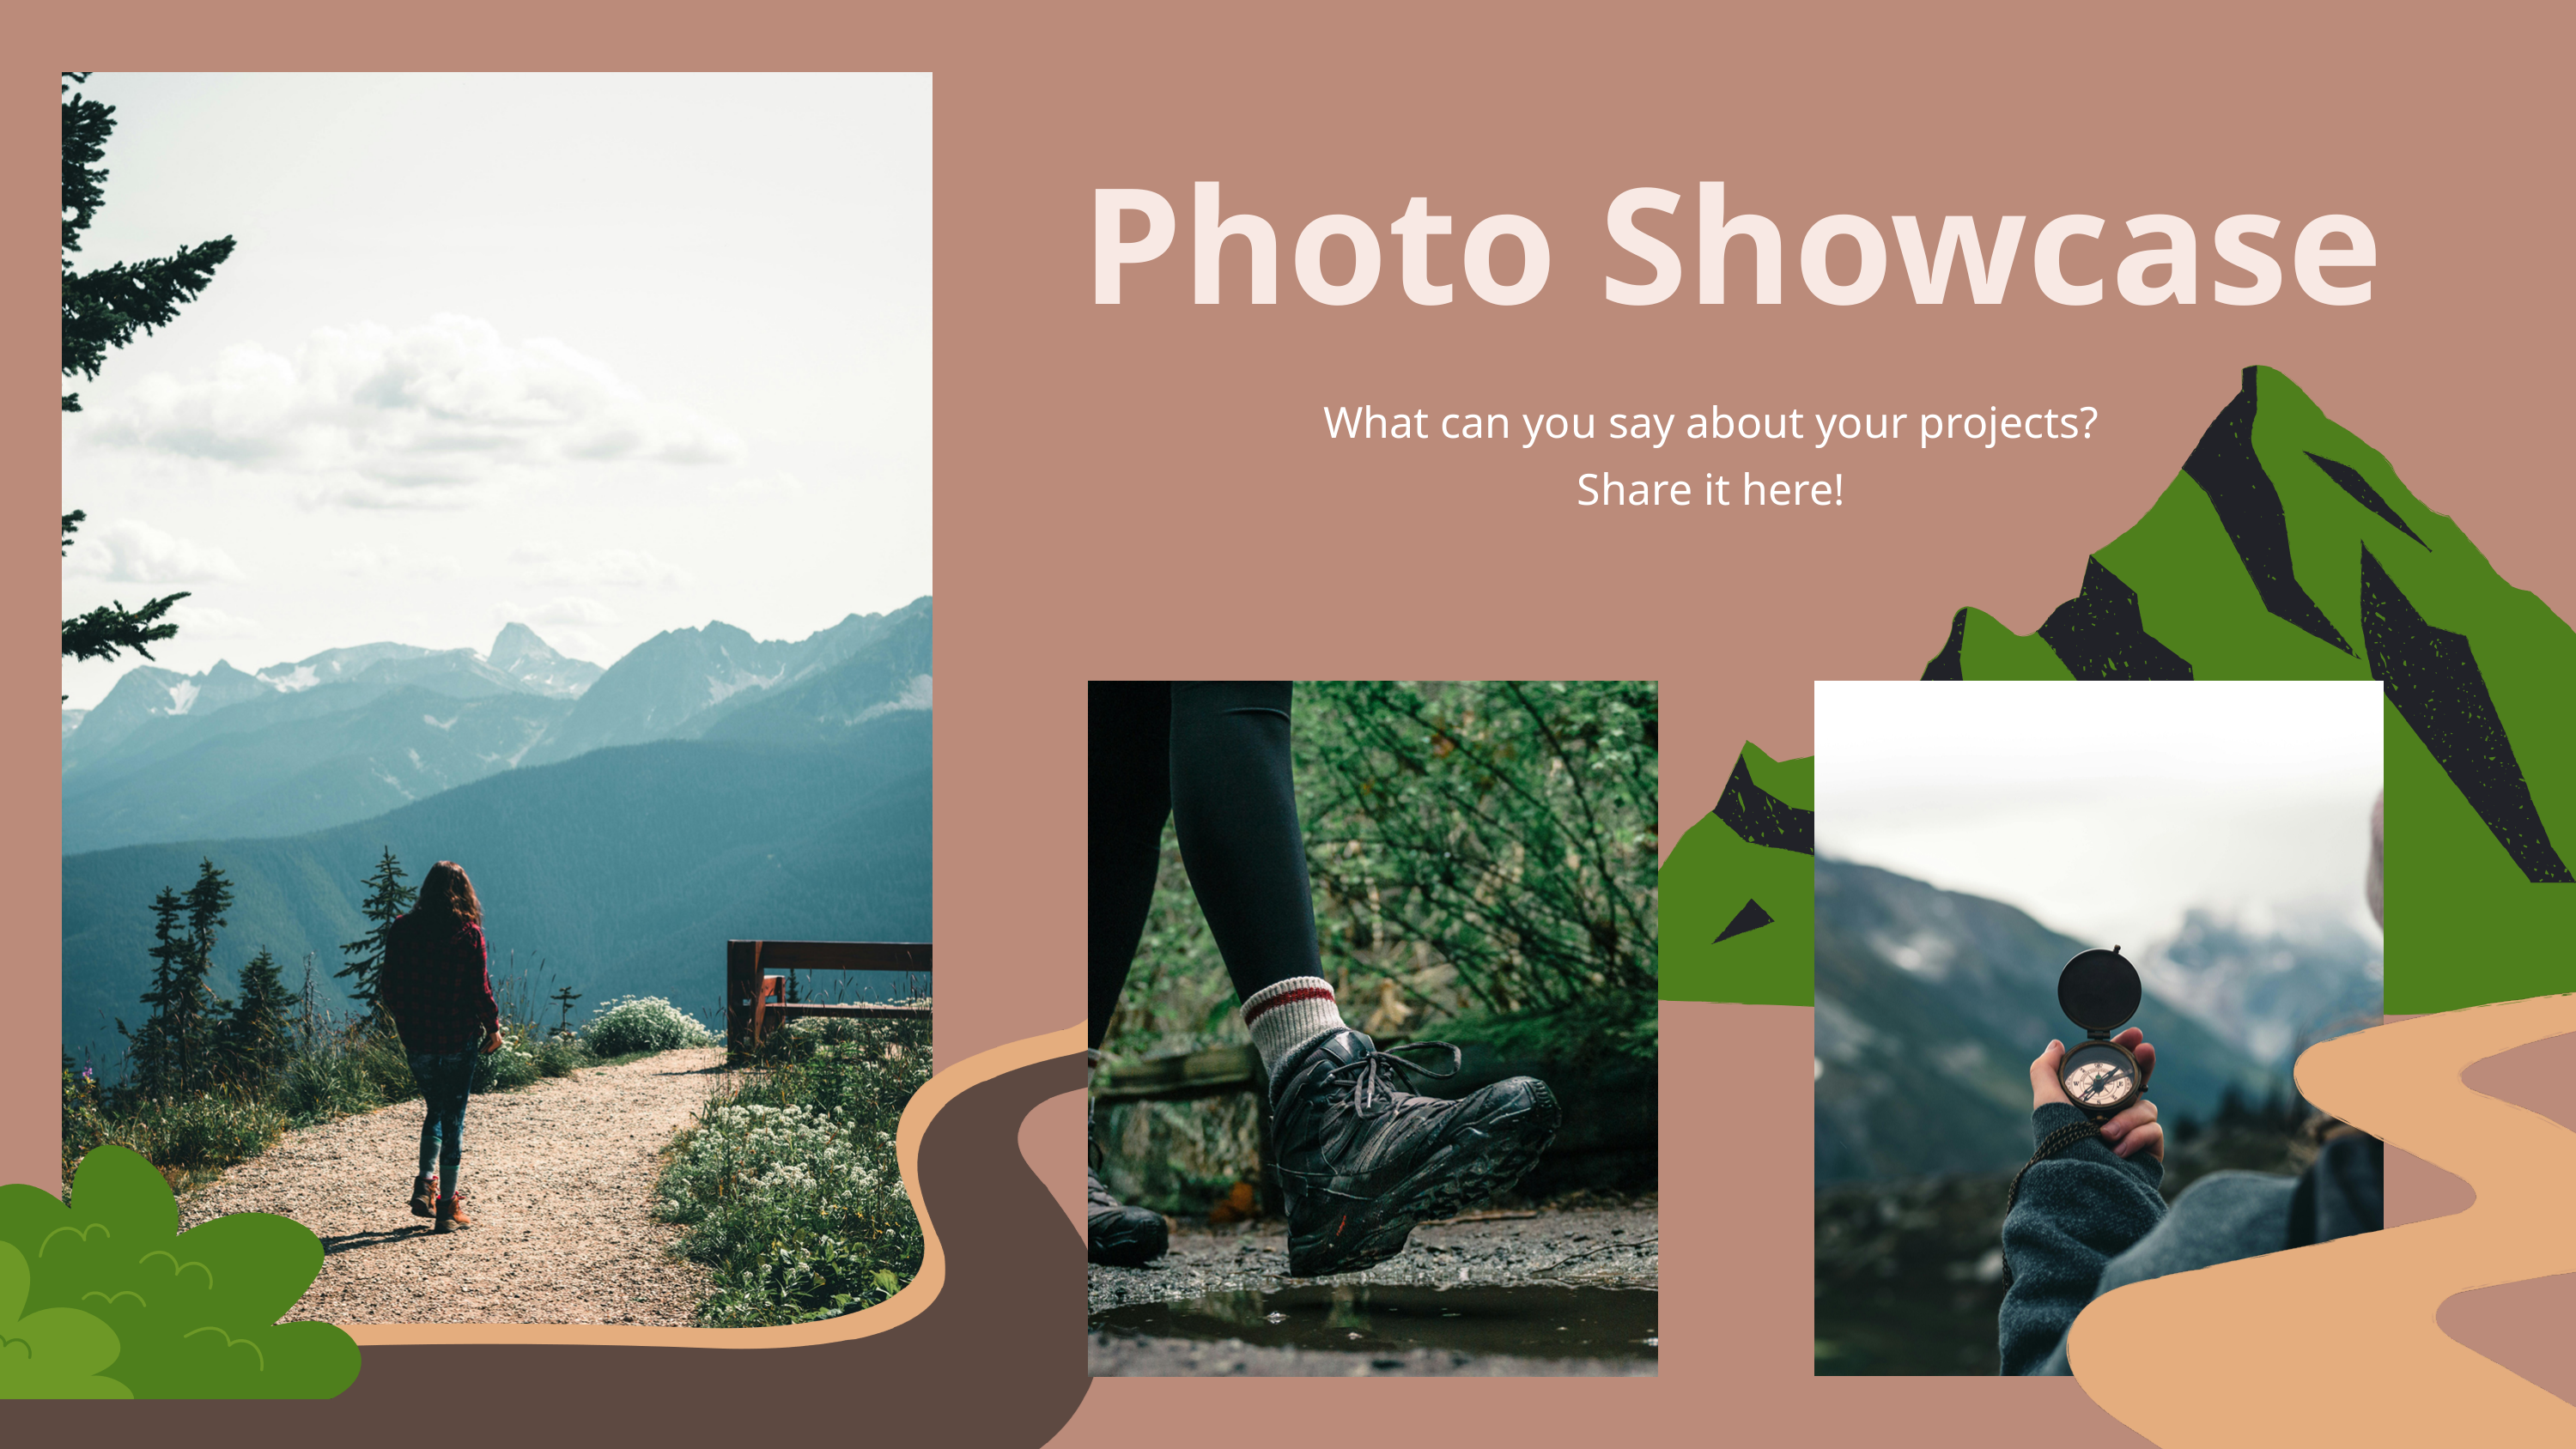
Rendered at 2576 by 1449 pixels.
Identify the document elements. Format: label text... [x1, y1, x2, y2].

text_box What can you say about your projects? Share it here! [1285, 379, 1557, 514]
text_box Photo Showcase [1053, 143, 2413, 337]
picture [0, 72, 2576, 1449]
